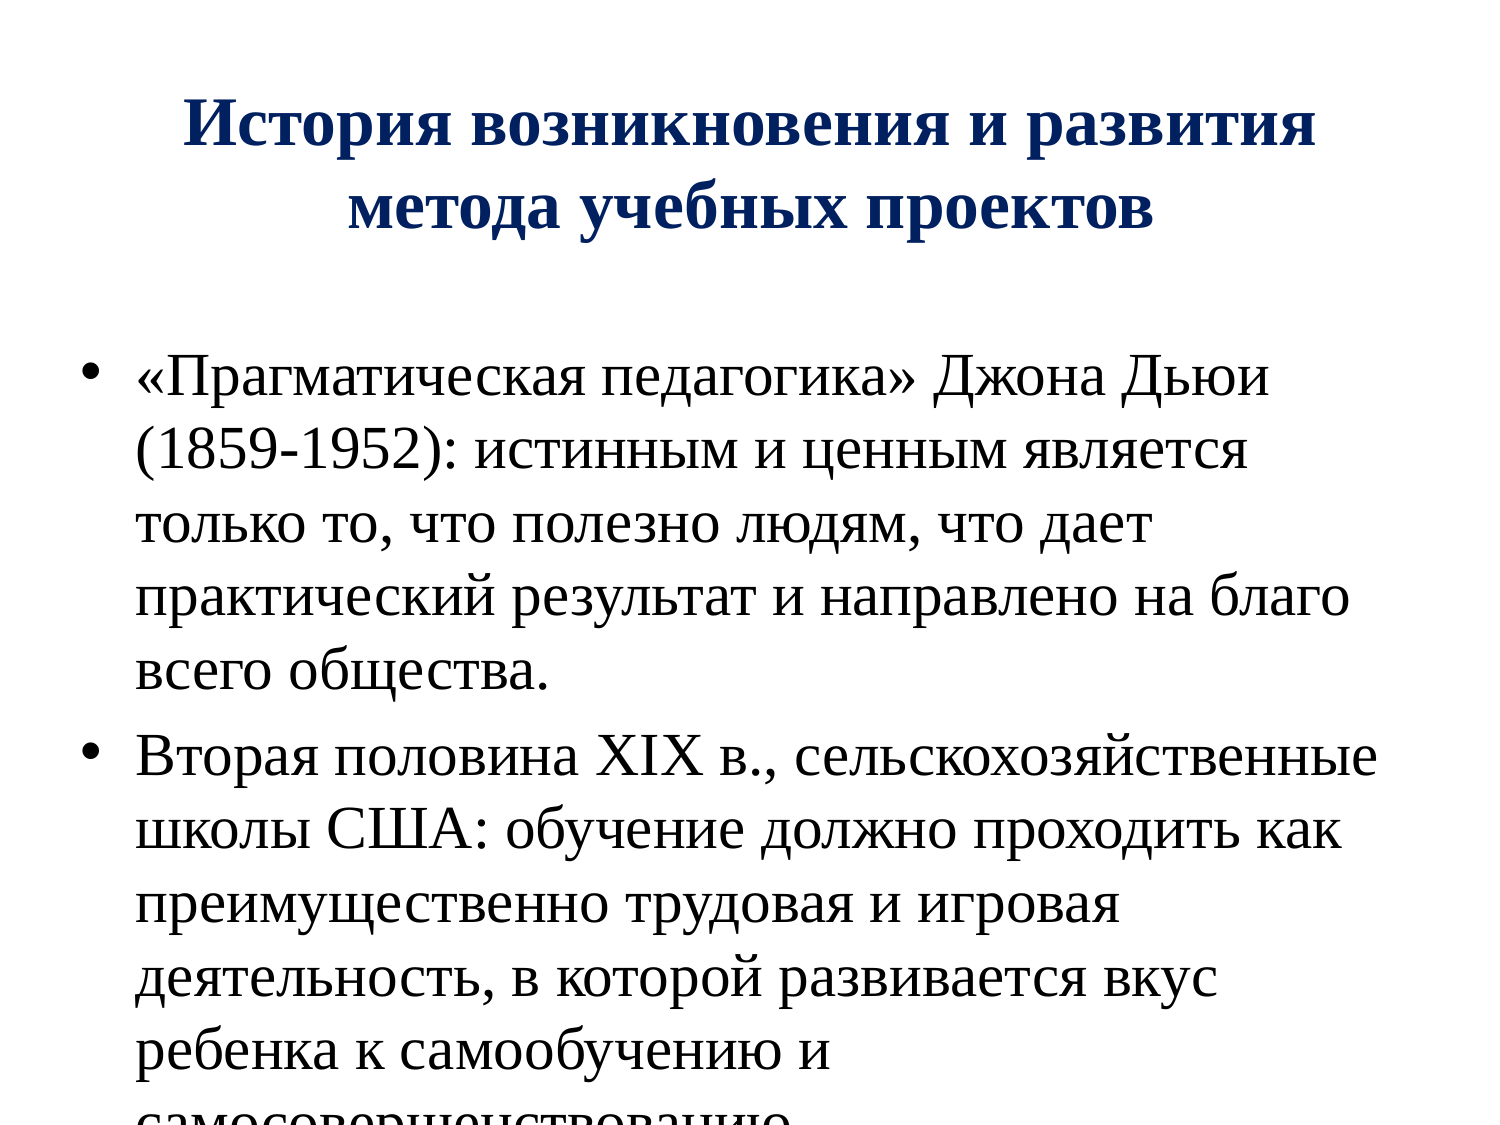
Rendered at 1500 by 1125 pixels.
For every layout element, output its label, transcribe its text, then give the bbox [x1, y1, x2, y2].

title История возникновения и развития метода учебных проектов [76, 66, 1427, 336]
list «Прагматическая педагогика» Джона Дьюи (1859-1952): истинным и ценным является только то, что полезно людям, что дает практический результат и направлено на благо всего общества. Вторая половина XIX в., сельскохозяйственные школы США: обучение должно проходить как преимущественно трудовая и игровая деятельность, в которой развивается вкус ребенка к самообучению и самосовершенствованию [64, 326, 1415, 1125]
